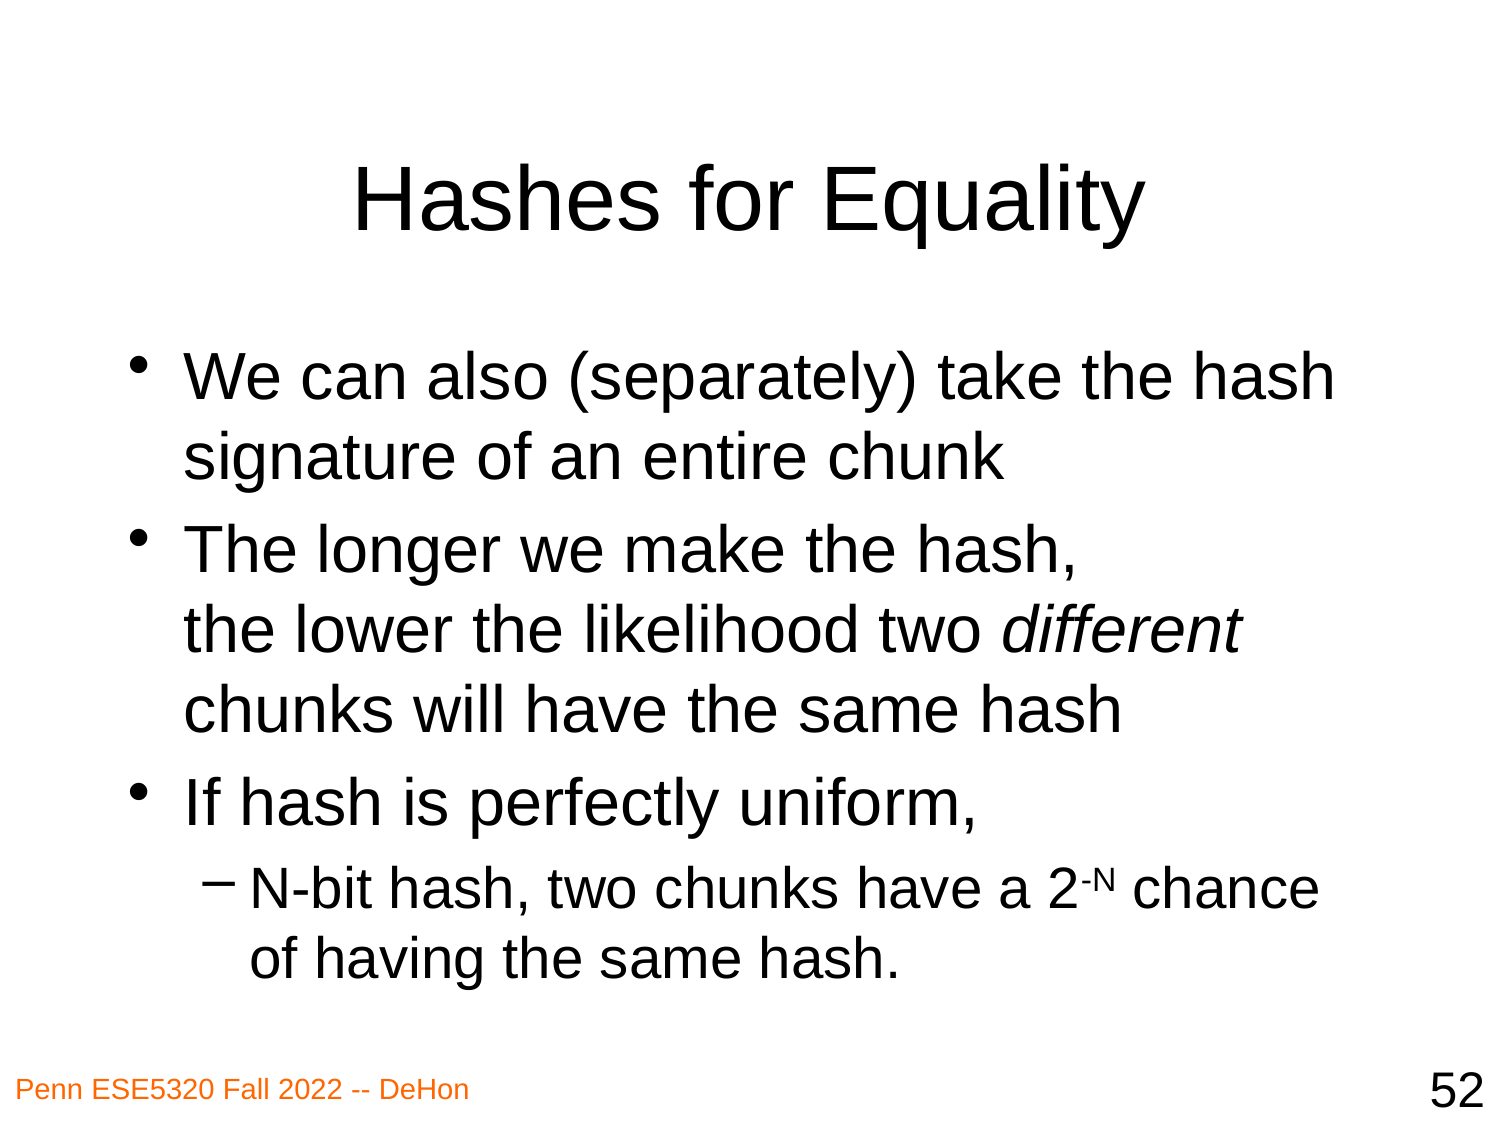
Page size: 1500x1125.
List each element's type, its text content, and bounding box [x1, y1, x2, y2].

list We can also (separately) take the hash signature of an entire chunk The longer we make the hash, the lower the likelihood two different chunks will have the same hash If hash is perfectly uniform, N-bit hash, two chunks have a 2-N chance of having the same hash. [112, 324, 1388, 1001]
slide_number Penn ESE5320 Fall 2022 -- DeHon [0, 1062, 576, 1125]
slide_number 52 [1187, 1049, 1500, 1125]
title Hashes for Equality [112, 99, 1388, 288]
